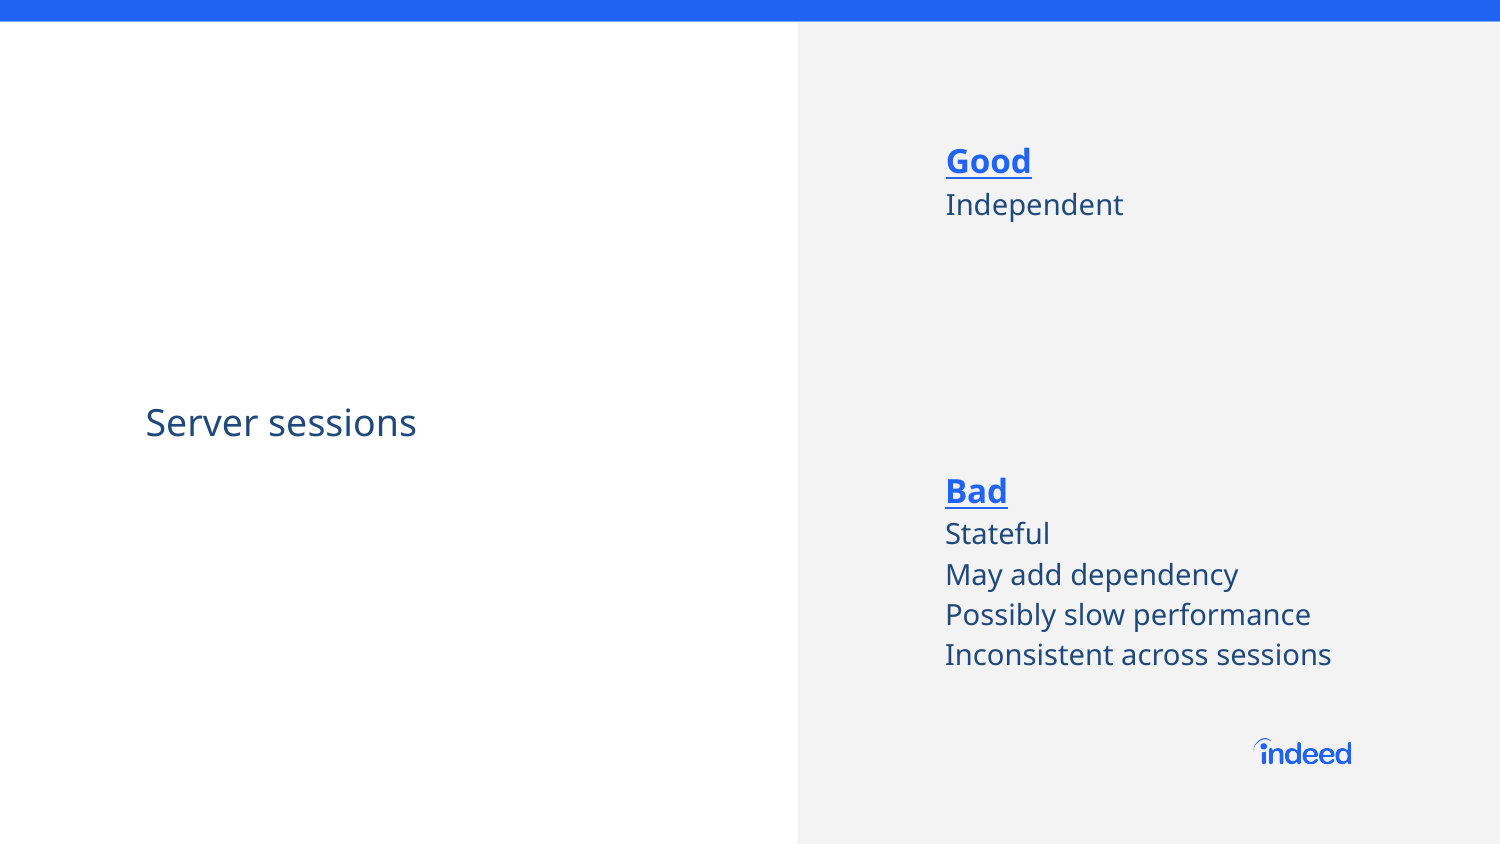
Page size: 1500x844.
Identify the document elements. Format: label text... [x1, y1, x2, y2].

picture [0, 0, 1500, 844]
text_box [797, 22, 1500, 844]
text_box Server sessions [130, 373, 1498, 470]
text_box Good Independent [930, 119, 1440, 443]
picture [1252, 738, 1352, 768]
text_box Bad Stateful May add dependency Possibly slow performance Inconsistent across sessions [930, 449, 1439, 712]
